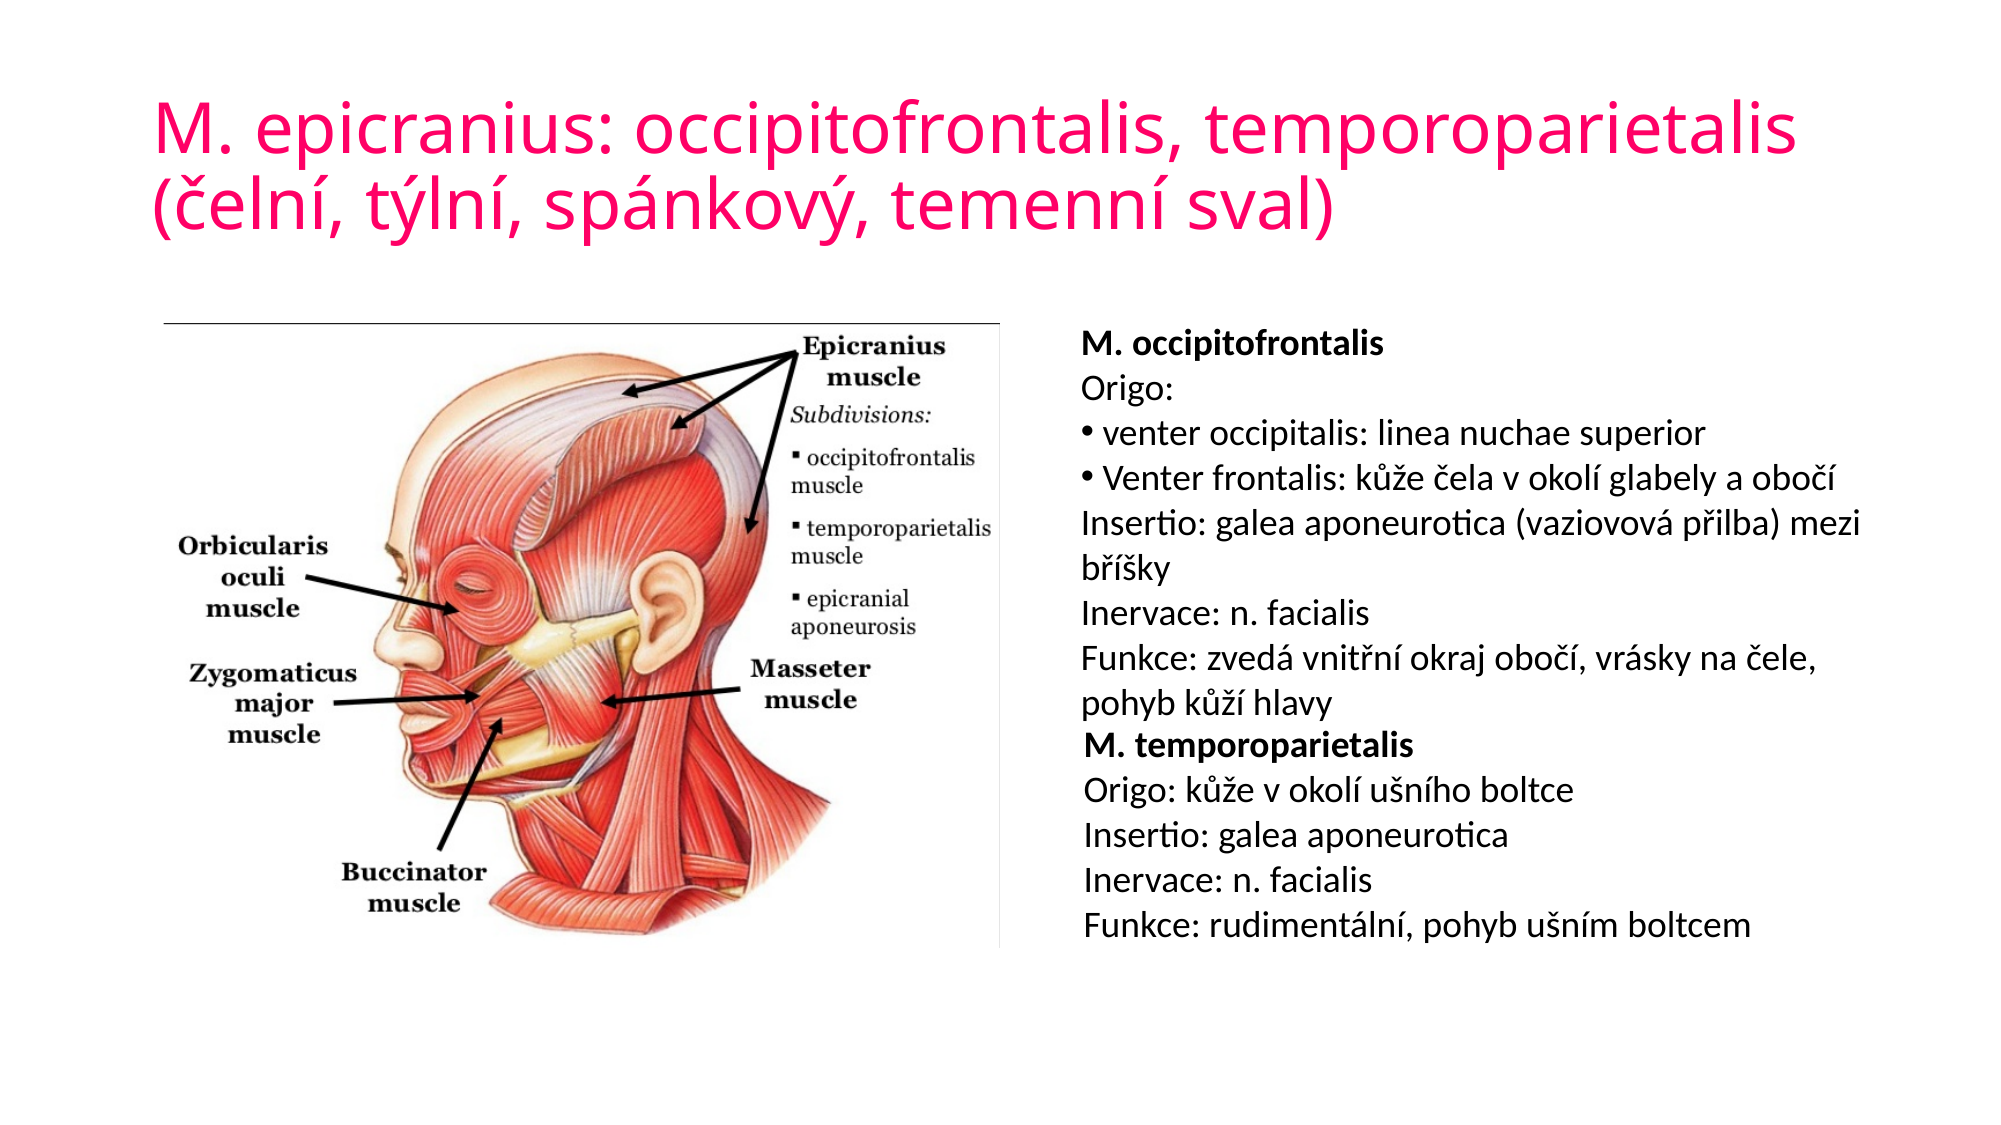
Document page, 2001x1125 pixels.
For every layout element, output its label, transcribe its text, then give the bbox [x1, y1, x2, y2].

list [163, 323, 1001, 948]
text_box M. temporoparietalis Origo: kůže v okolí ušního boltce Insertio: galea aponeurotica Inervace: n. facialis Funkce: rudimentální, pohyb ušním boltcem [1068, 713, 2000, 953]
text_box M. occipitofrontalis Origo: venter occipitalis: linea nuchae superior Venter frontalis: kůže čela v okolí glabely a obočí Insertio: galea aponeurotica (vaziovová přilba) mezi bříšky Inervace: n. facialis Funkce: zvedá vnitřní okraj obočí, vrásky na čele, pohyb kůží hlavy [1066, 310, 1905, 731]
title M. epicranius: occipitofrontalis, temporoparietalis (čelní, týlní, spánkový, temenní sval) [137, 59, 1863, 278]
